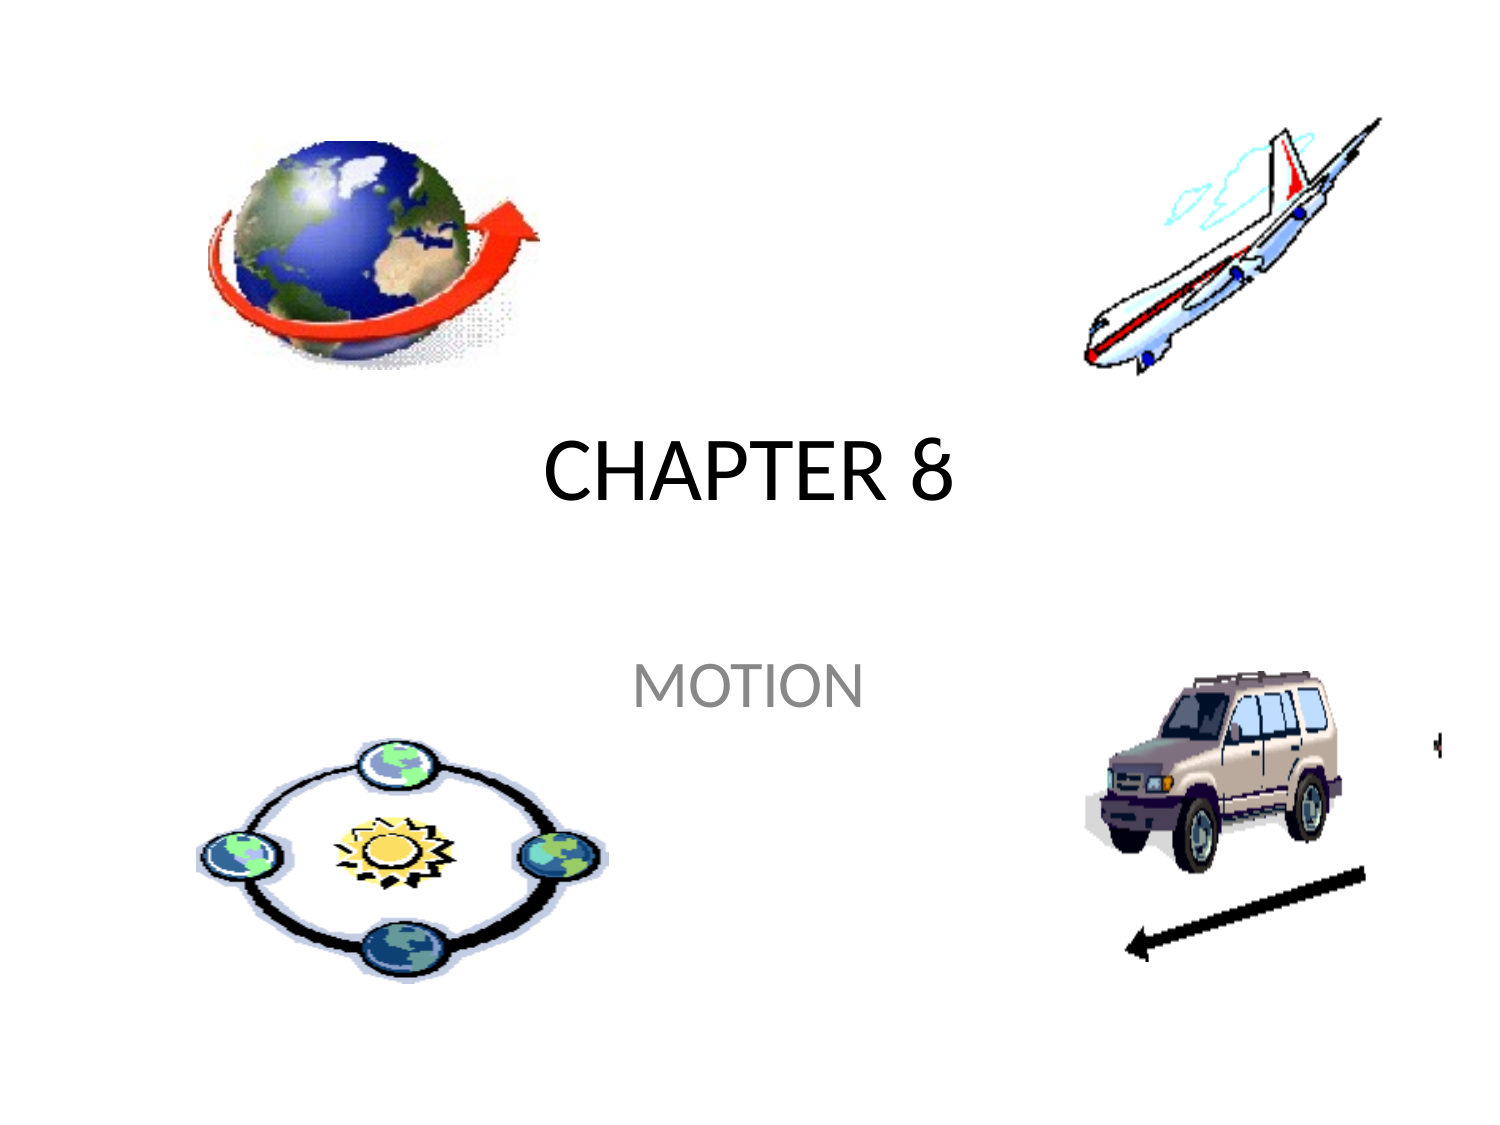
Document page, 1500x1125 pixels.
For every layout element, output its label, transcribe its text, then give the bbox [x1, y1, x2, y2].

text_box [196, 738, 609, 984]
text_box [208, 141, 541, 370]
text_box MOTION [629, 638, 871, 721]
text_box [940, 46, 1500, 454]
title CHAPTER 8 [541, 407, 959, 598]
text_box [1084, 671, 1442, 962]
